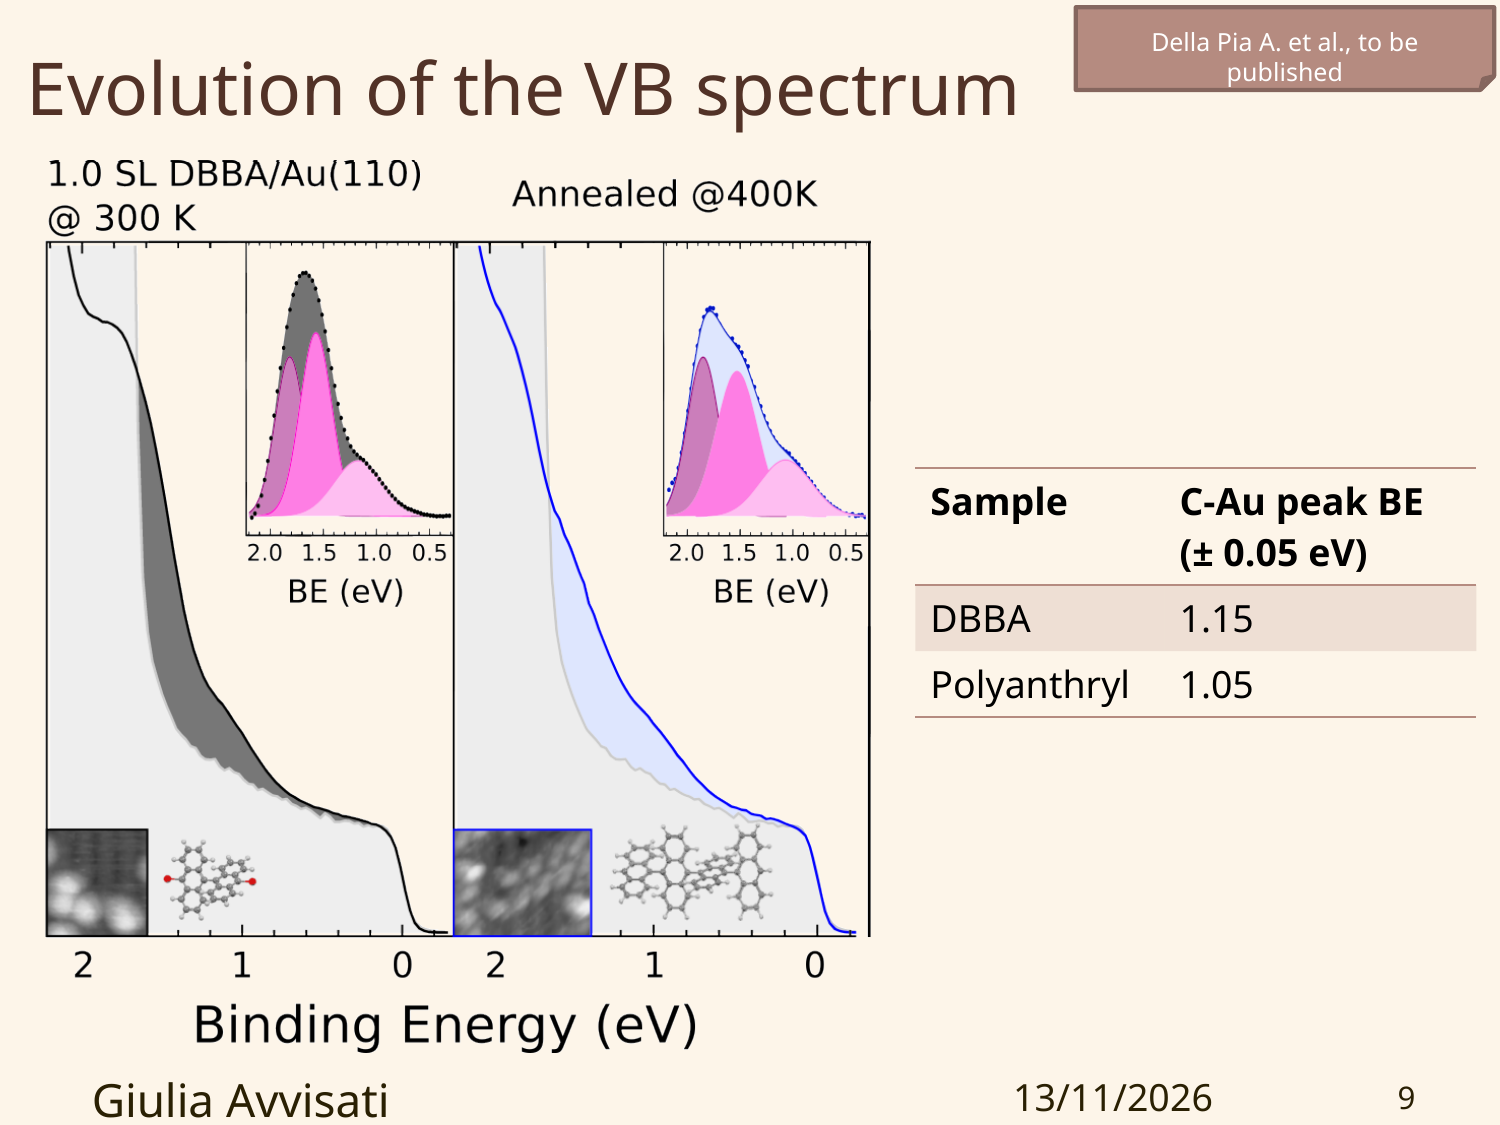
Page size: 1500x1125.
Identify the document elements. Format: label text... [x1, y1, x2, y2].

table_cell 1.15 [1165, 586, 1476, 651]
table_cell Polyanthryl [915, 651, 1165, 716]
picture [35, 160, 871, 1053]
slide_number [998, 1069, 1080, 1125]
text_box Evolution of the VB spectrum [12, 35, 1037, 138]
table_cell DBBA [915, 586, 1165, 651]
table_header Sample [915, 469, 1165, 584]
table_cell 1.05 [1165, 651, 1476, 716]
footer Giulia Avvisati [3, 1069, 479, 1125]
slide_number 9 [1080, 1069, 1431, 1125]
text_box Della Pia A. et al., to be published [1073, 5, 1497, 93]
table_header C-Au peak BE (± 0.05 eV) [1165, 469, 1476, 584]
